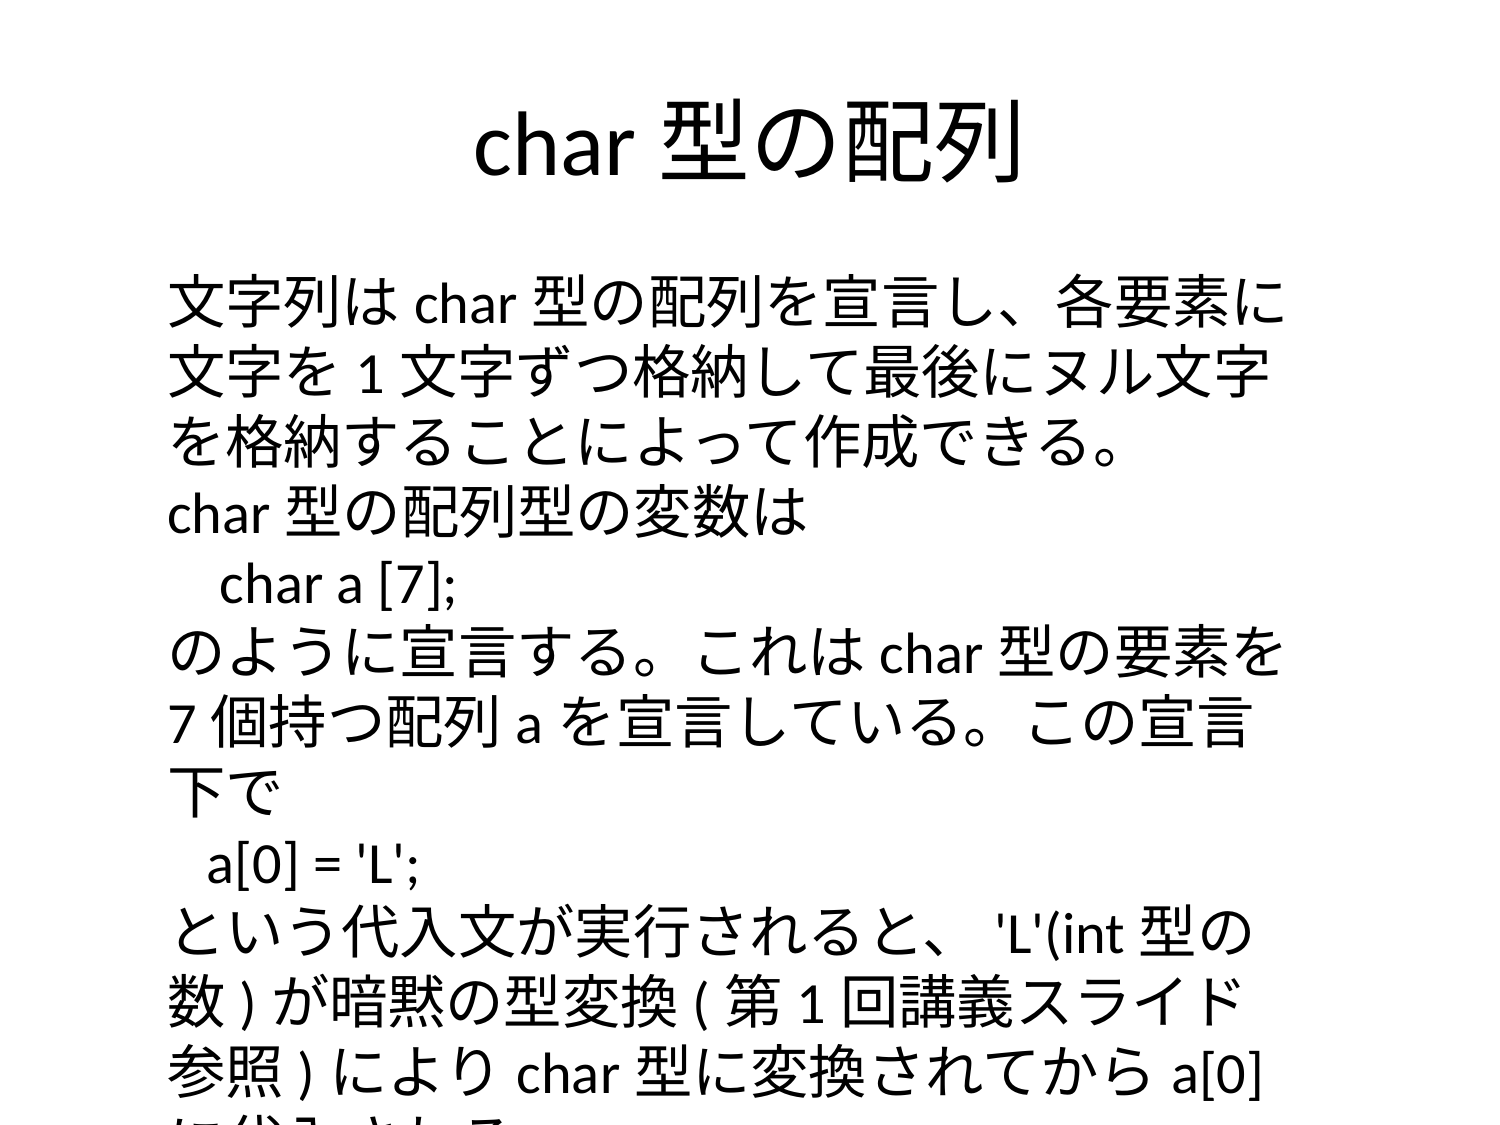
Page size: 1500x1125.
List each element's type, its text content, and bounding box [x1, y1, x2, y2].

text_box 文字列はchar型の配列を宣言し、各要素に文字を1文字ずつ格納して最後にヌル文字を格納することによって作成できる。 char型の配列型の変数は char a [7]; のように宣言する。これはchar型の要素を7個持つ配列aを宣言している。この宣言下で a[0] = 'L'; という代入文が実行されると、'L'(int型の数)が暗黙の型変換(第1回講義スライド参照)によりchar型に変換されてからa[0]に代入される。 [152, 257, 1313, 1125]
title char型の配列 [75, 45, 1425, 233]
